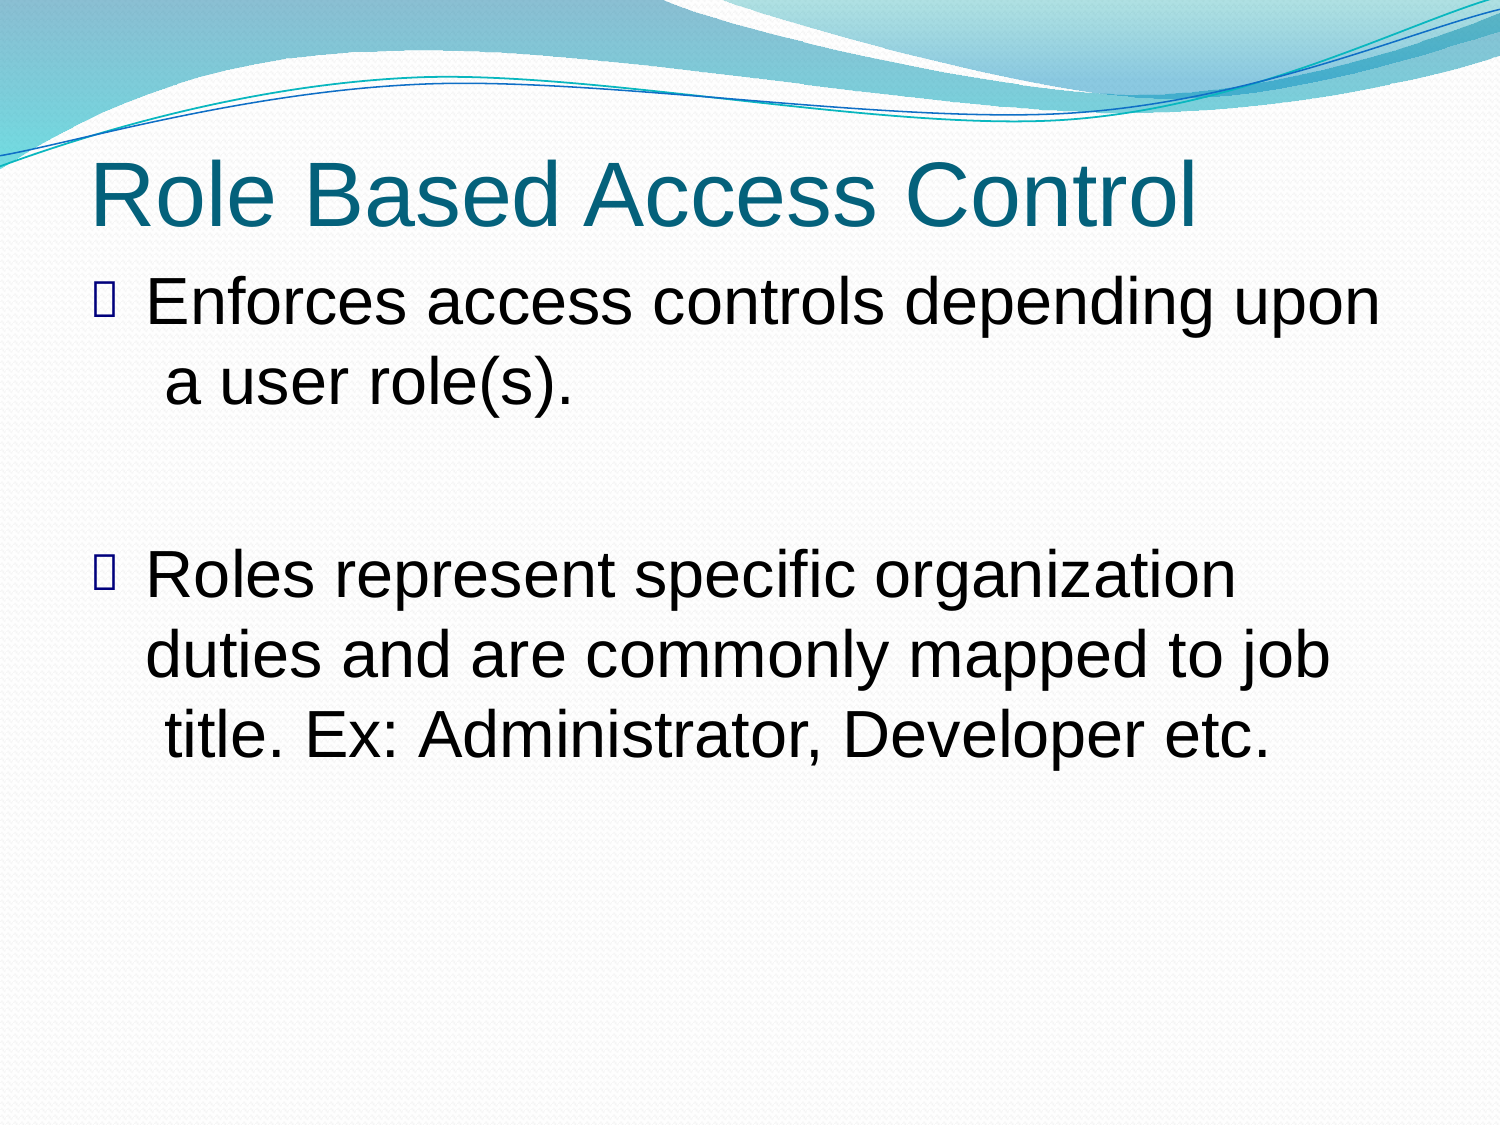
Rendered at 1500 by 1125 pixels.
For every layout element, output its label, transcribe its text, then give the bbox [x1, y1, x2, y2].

title Role Based Access Control [87, 54, 1208, 245]
text_box Enforces access controls depending upon a user role(s). Roles represent specific organization duties and are commonly mapped to job title. Ex: Administrator, Developer etc. [85, 255, 1390, 867]
